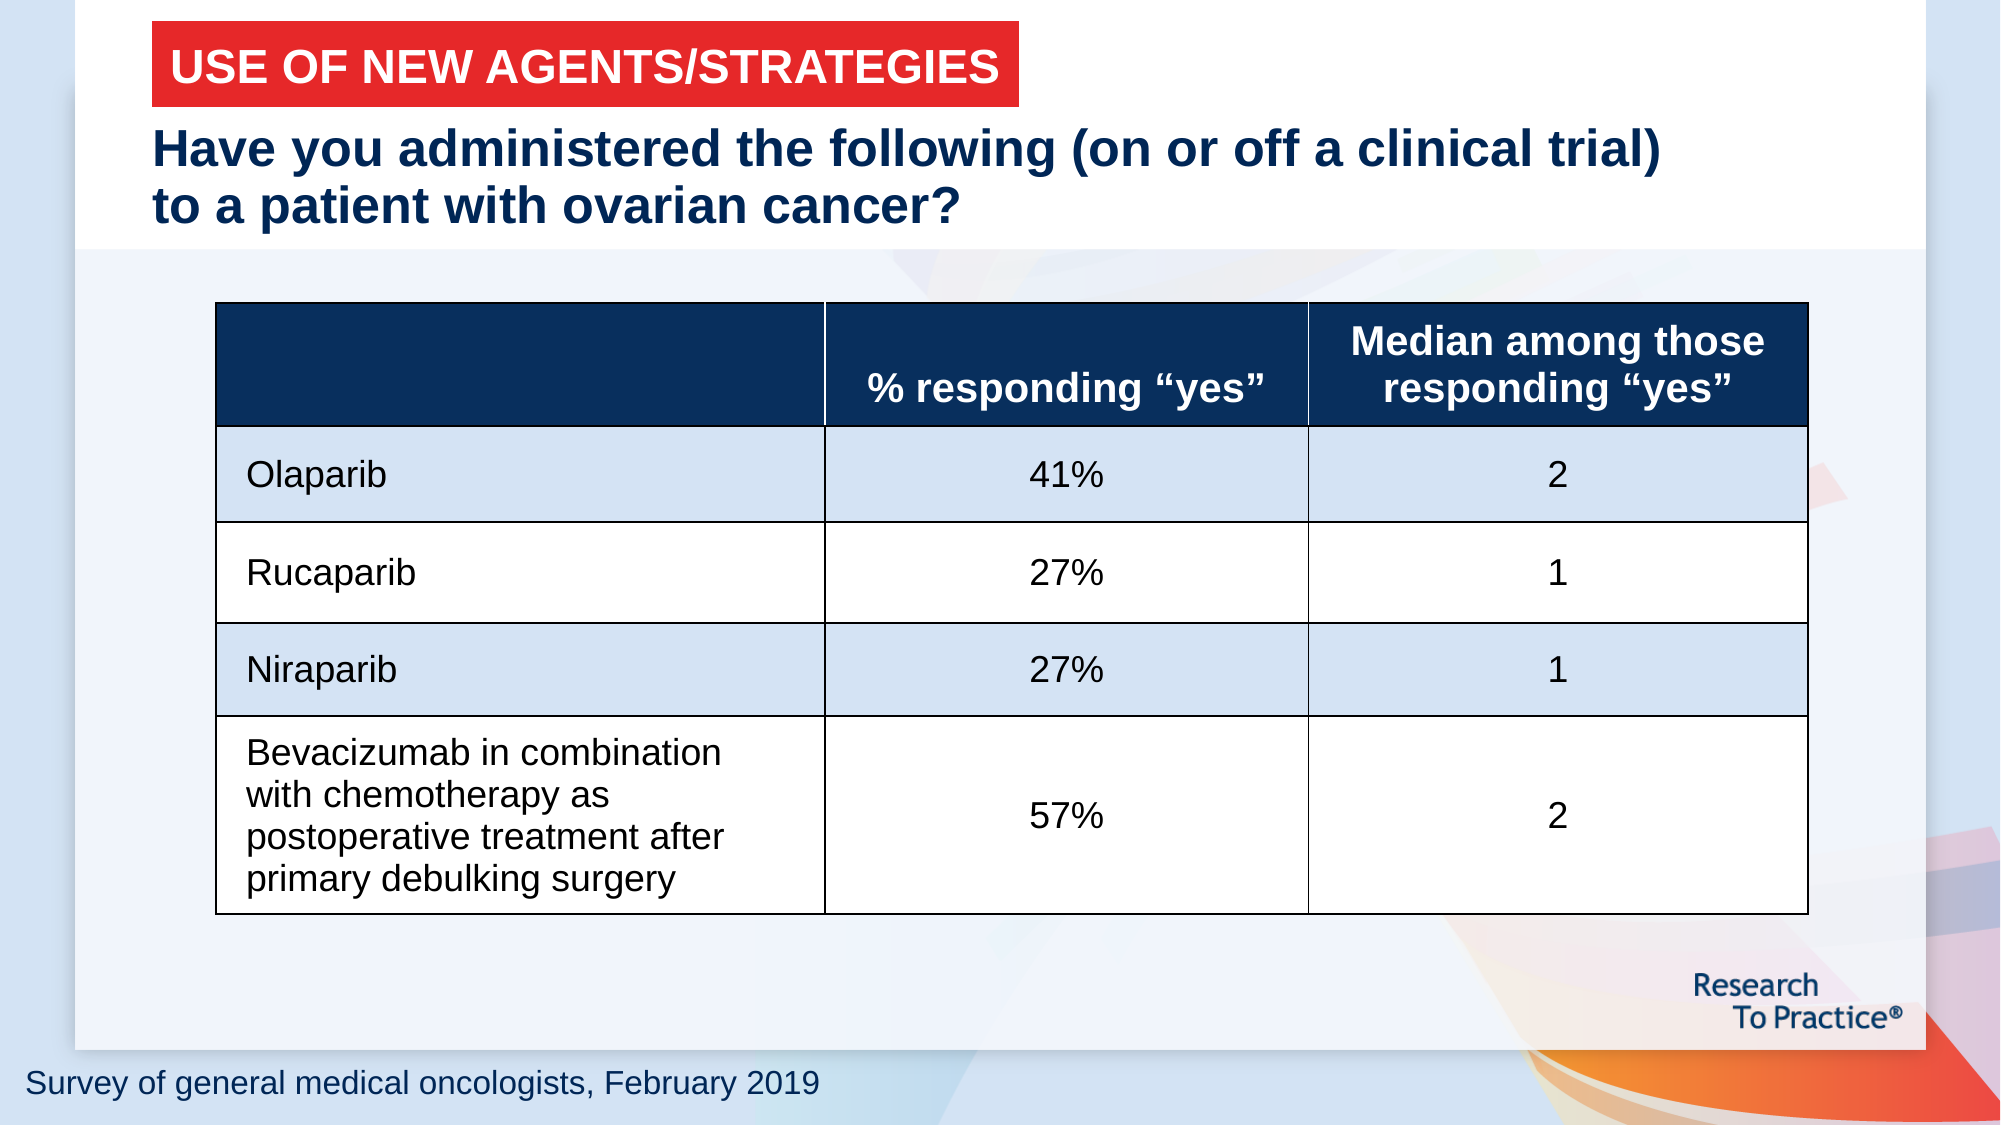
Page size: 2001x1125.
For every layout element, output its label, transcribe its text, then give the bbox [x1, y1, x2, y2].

table_cell 2 [1309, 427, 1807, 521]
table_cell 41% [826, 427, 1308, 521]
table_cell 57% [826, 717, 1308, 913]
table_cell Niraparib [217, 624, 824, 715]
table_cell 2 [1309, 717, 1807, 913]
table_cell Bevacizumab in combination with chemotherapy as postoperative treatment after primary debulking surgery [217, 717, 824, 913]
table_cell Rucaparib [217, 523, 824, 622]
table_cell 27% [826, 624, 1308, 715]
picture [0, 0, 2001, 1125]
title Have you administered the following (on or off a clinical trial) to a patient with ovarian cancer? [137, 106, 1863, 250]
table_cell 1 [1309, 523, 1807, 622]
table_header % responding “yes” [826, 304, 1308, 425]
table_header [217, 304, 824, 425]
table_cell 1 [1309, 624, 1807, 715]
table_cell Olaparib [217, 427, 824, 521]
table_header Median among those responding “yes” [1309, 304, 1807, 425]
text_box Use of new agents/strategies [152, 21, 1019, 107]
table_cell 27% [826, 523, 1308, 622]
